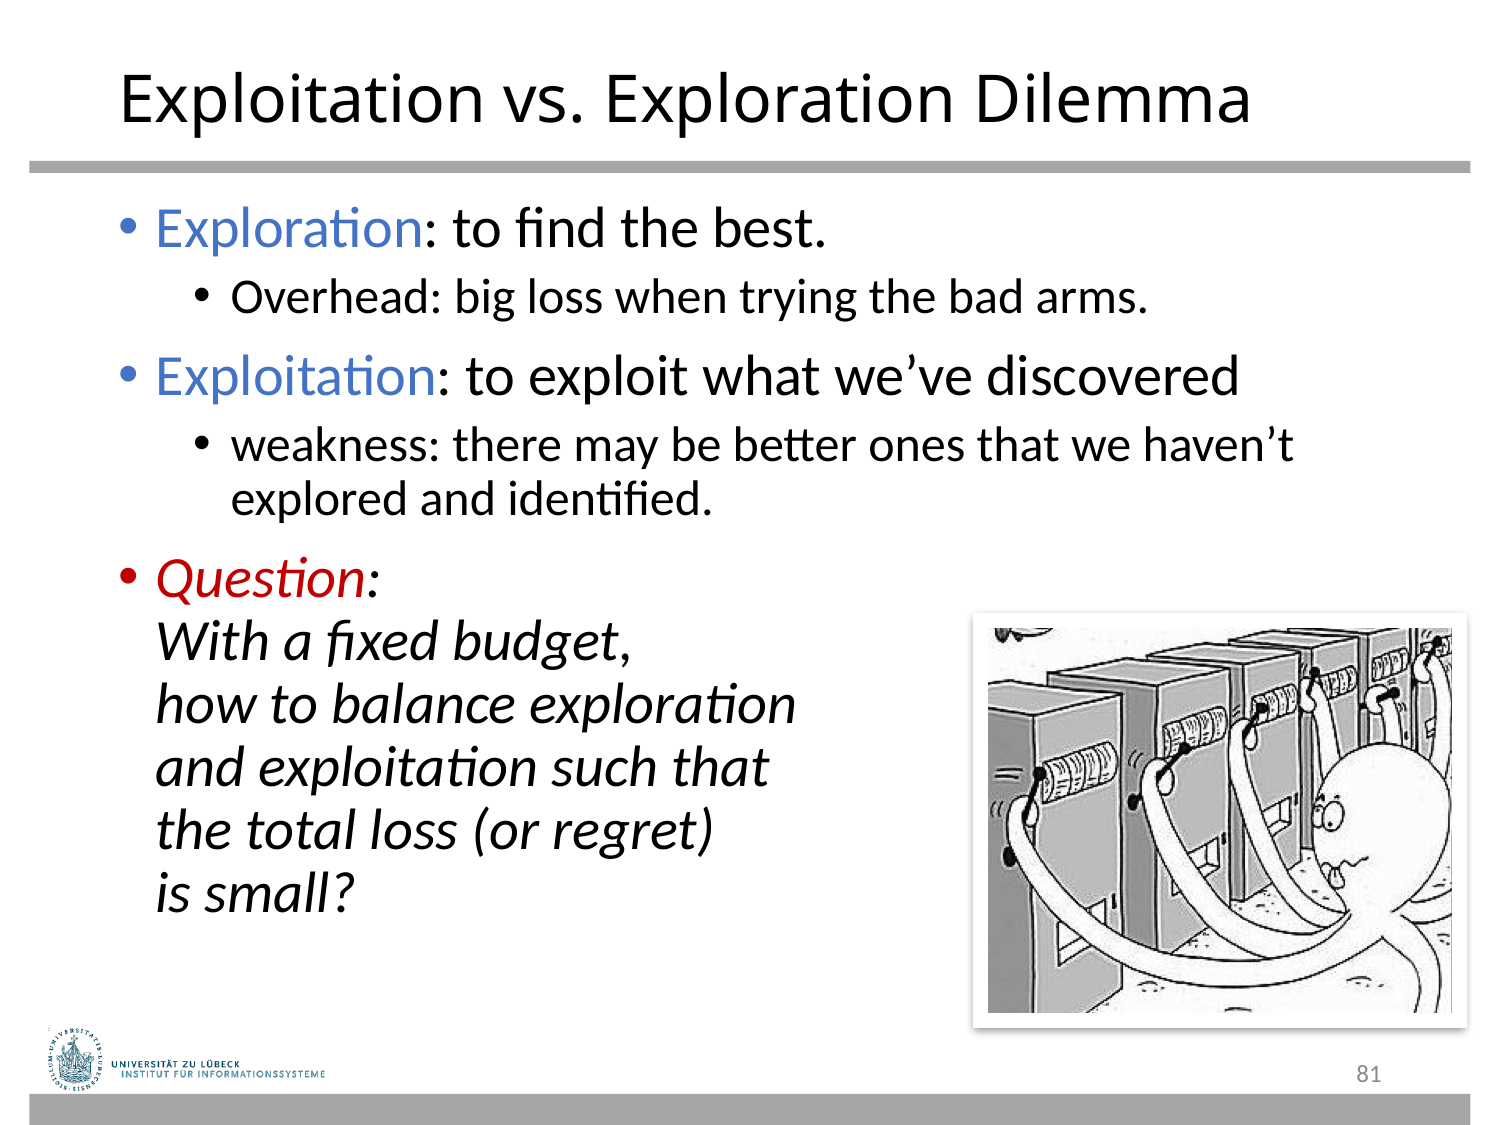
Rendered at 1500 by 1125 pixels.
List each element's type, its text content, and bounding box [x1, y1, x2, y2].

slide_number 81 [1059, 1042, 1397, 1103]
title Exploitation vs. Exploration Dilemma [103, 42, 1397, 161]
picture [987, 627, 1453, 1014]
list Exploration: to find the best. Overhead: big loss when trying the bad arms. Exploitation: to exploit what we’ve discovered weakness: there may be better ones that we haven’t explored and identified. Question: With a fixed budget, how to balance exploration and exploitation such that the total loss (or regret) is small? [103, 189, 1397, 1014]
